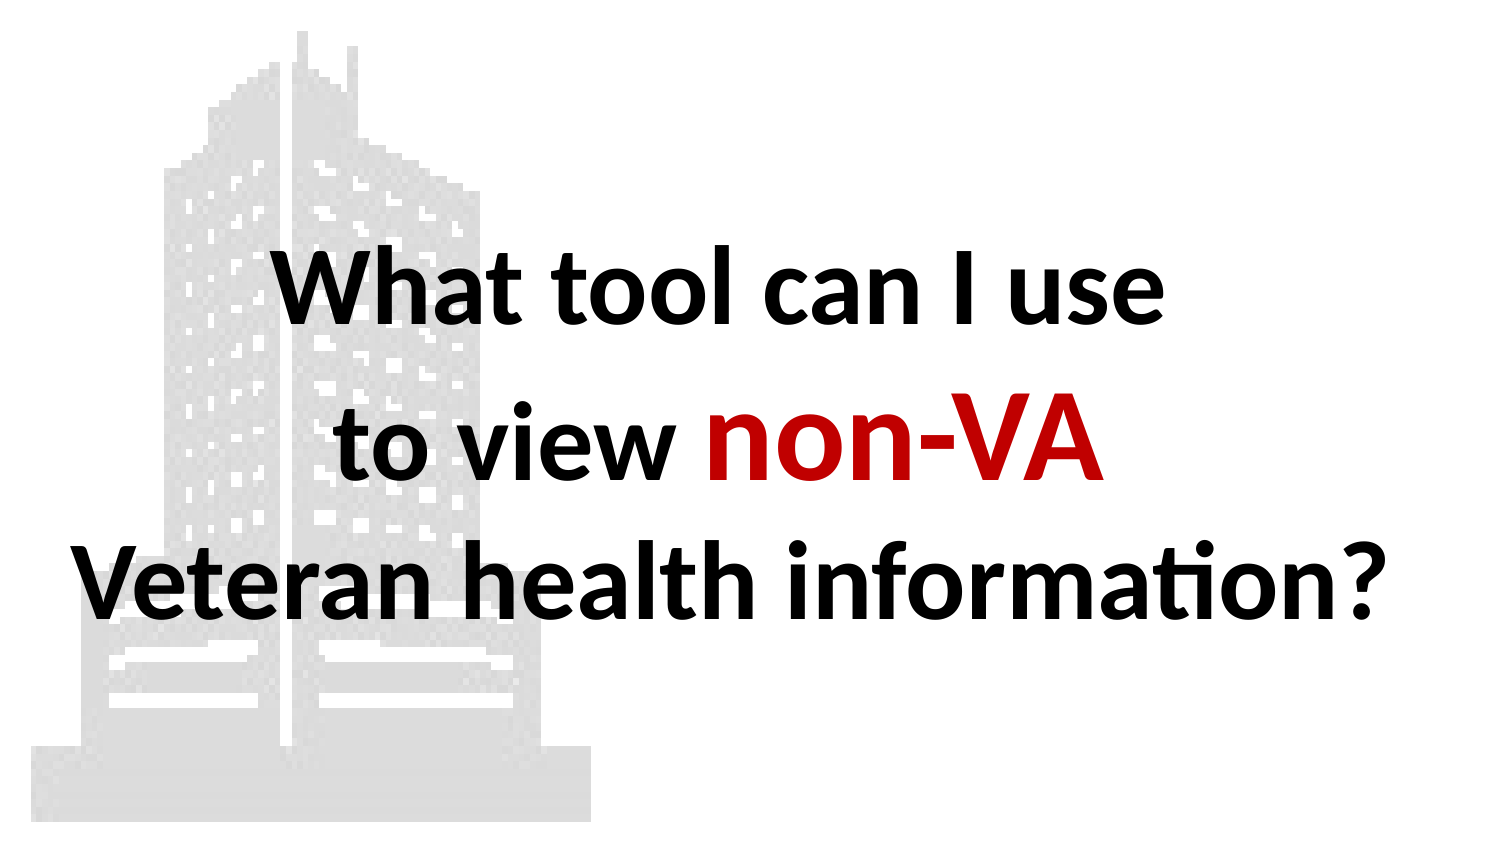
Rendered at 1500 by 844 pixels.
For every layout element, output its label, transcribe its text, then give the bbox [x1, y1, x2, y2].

title What tool can I use to view non-VA Veteran health information? [641, 140, 1425, 579]
picture [12, 0, 638, 844]
